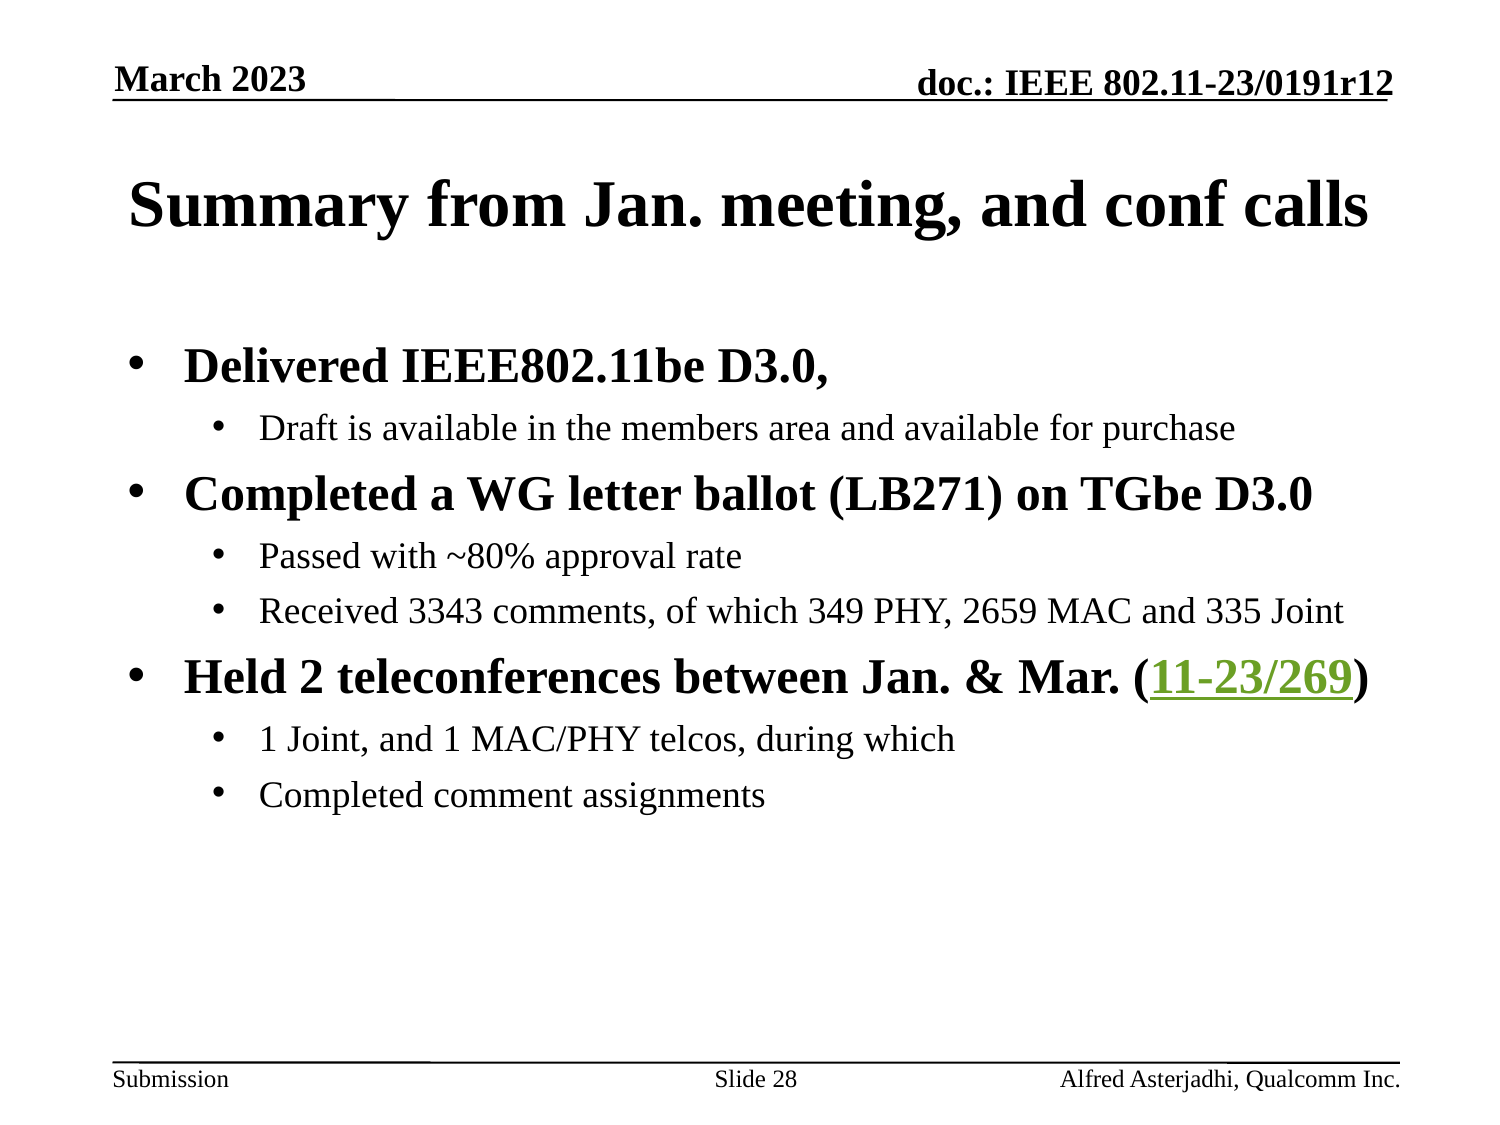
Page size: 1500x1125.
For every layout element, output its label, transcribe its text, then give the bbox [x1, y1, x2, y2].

list Delivered IEEE802.11be D3.0, Draft is available in the members area and available for purchase Completed a WG letter ballot (LB271) on TGbe D3.0 Passed with ~80% approval rate Received 3343 comments, of which 349 PHY, 2659 MAC and 335 Joint Held 2 teleconferences between Jan. & Mar. (11-23/269) 1 Joint, and 1 MAC/PHY telcos, during which Completed comment assignments [112, 324, 1438, 1000]
footer Alfred Asterjadhi, Qualcomm Inc. [878, 1061, 1402, 1093]
title Summary from Jan. meeting, and conf calls [112, 112, 1388, 288]
slide_number Slide 28 [712, 1061, 800, 1123]
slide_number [114, 54, 423, 100]
